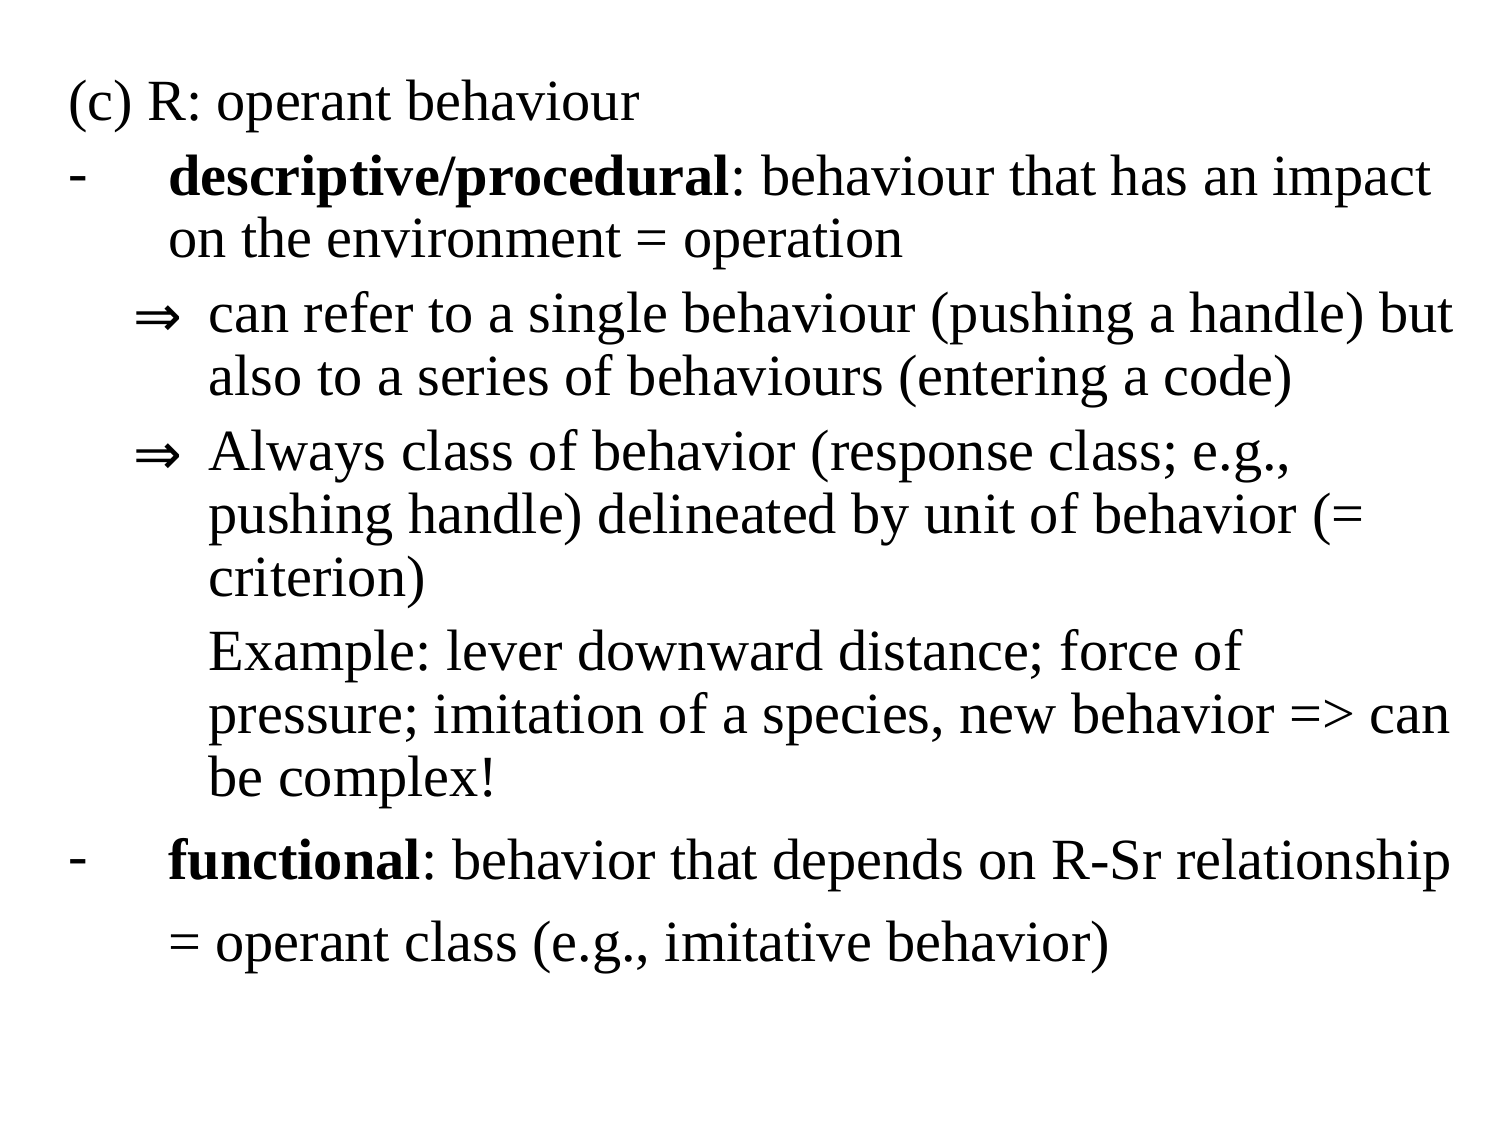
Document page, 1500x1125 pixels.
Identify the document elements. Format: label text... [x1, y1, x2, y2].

list (c) R: operant behaviour descriptive/procedural: behaviour that has an impact on the environment = operation can refer to a single behaviour (pushing a handle) but also to a series of behaviours (entering a code) Always class of behavior (response class; e.g., pushing handle) delineated by unit of behavior (= criterion) Example: lever downward distance; force of pressure; imitation of a species, new behavior => can be complex! functional: behavior that depends on R-Sr relationship = operant class (e.g., imitative behavior) [53, 62, 1483, 1000]
